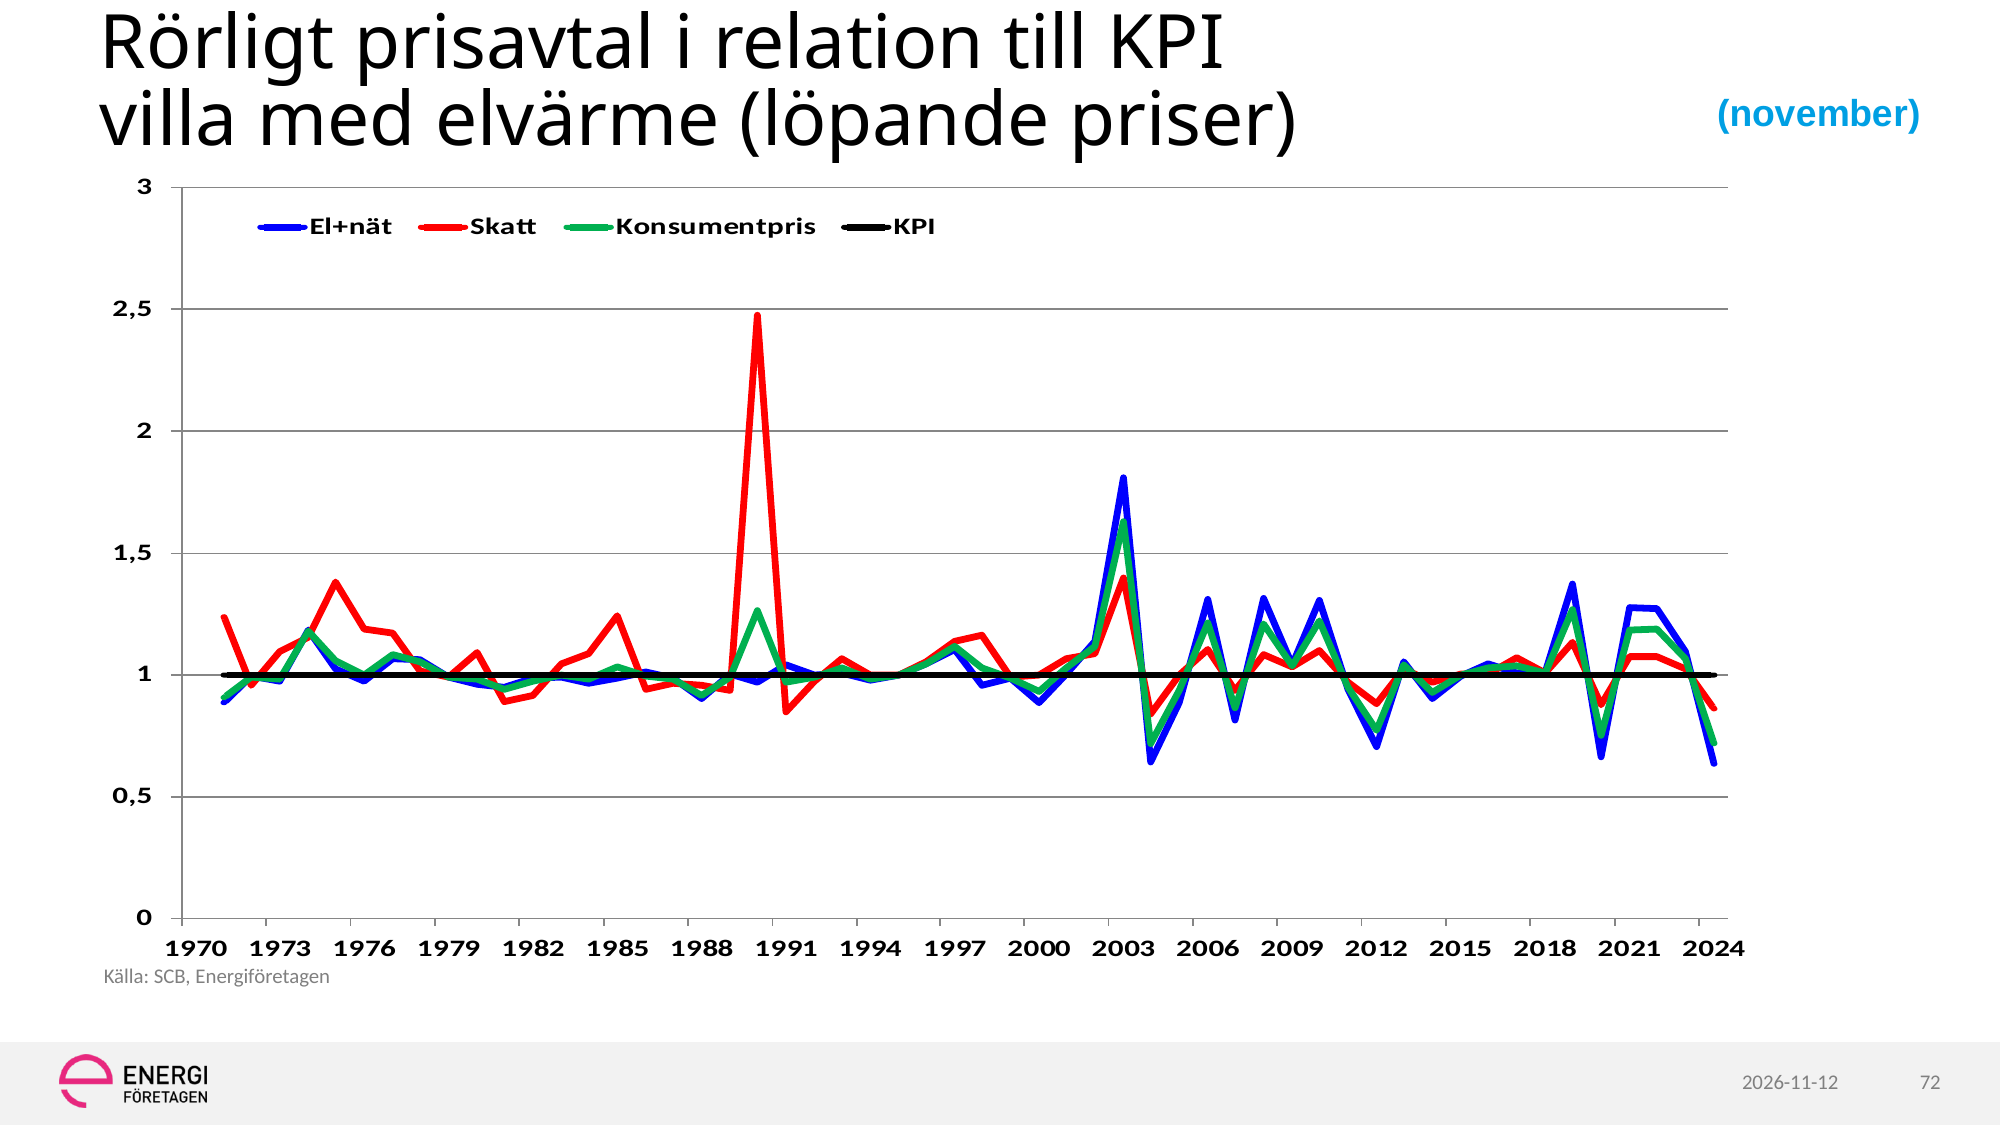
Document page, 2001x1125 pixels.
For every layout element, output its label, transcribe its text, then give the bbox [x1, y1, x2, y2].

slide_number 72 [1882, 1068, 1941, 1099]
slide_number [1742, 1068, 1854, 1099]
picture [86, 156, 1766, 986]
title Rörligt prisavtal i relation till KPI villa med elvärme (löpande priser) [99, 30, 1900, 161]
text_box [1709, 88, 1942, 138]
picture [59, 1054, 207, 1108]
